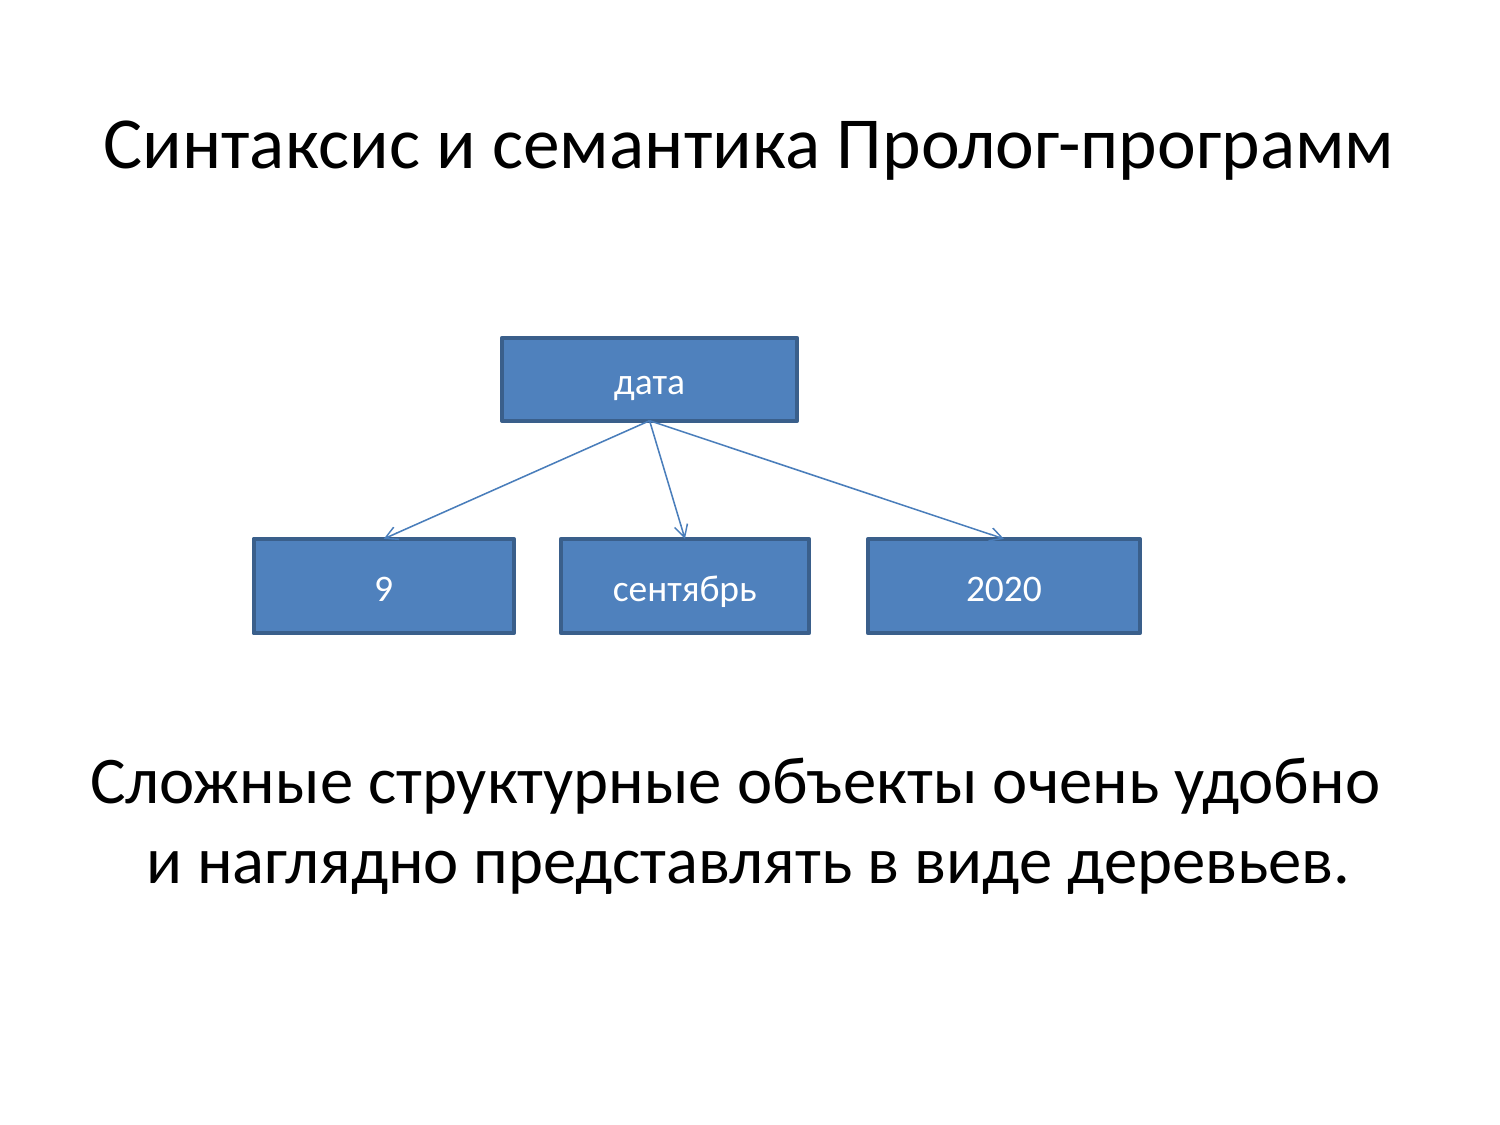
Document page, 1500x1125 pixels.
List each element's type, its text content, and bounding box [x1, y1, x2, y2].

text_box 2020 [866, 537, 1142, 635]
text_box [649, 420, 1005, 540]
text_box дата [500, 336, 799, 419]
text_box 9 [252, 537, 516, 635]
title Синтаксис и семантика Пролог-программ [75, 45, 1425, 233]
list Сложные структурные объекты очень удобно и наглядно представлять в виде деревьев. [75, 262, 1425, 1005]
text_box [383, 420, 646, 540]
text_box сентябрь [559, 547, 811, 635]
